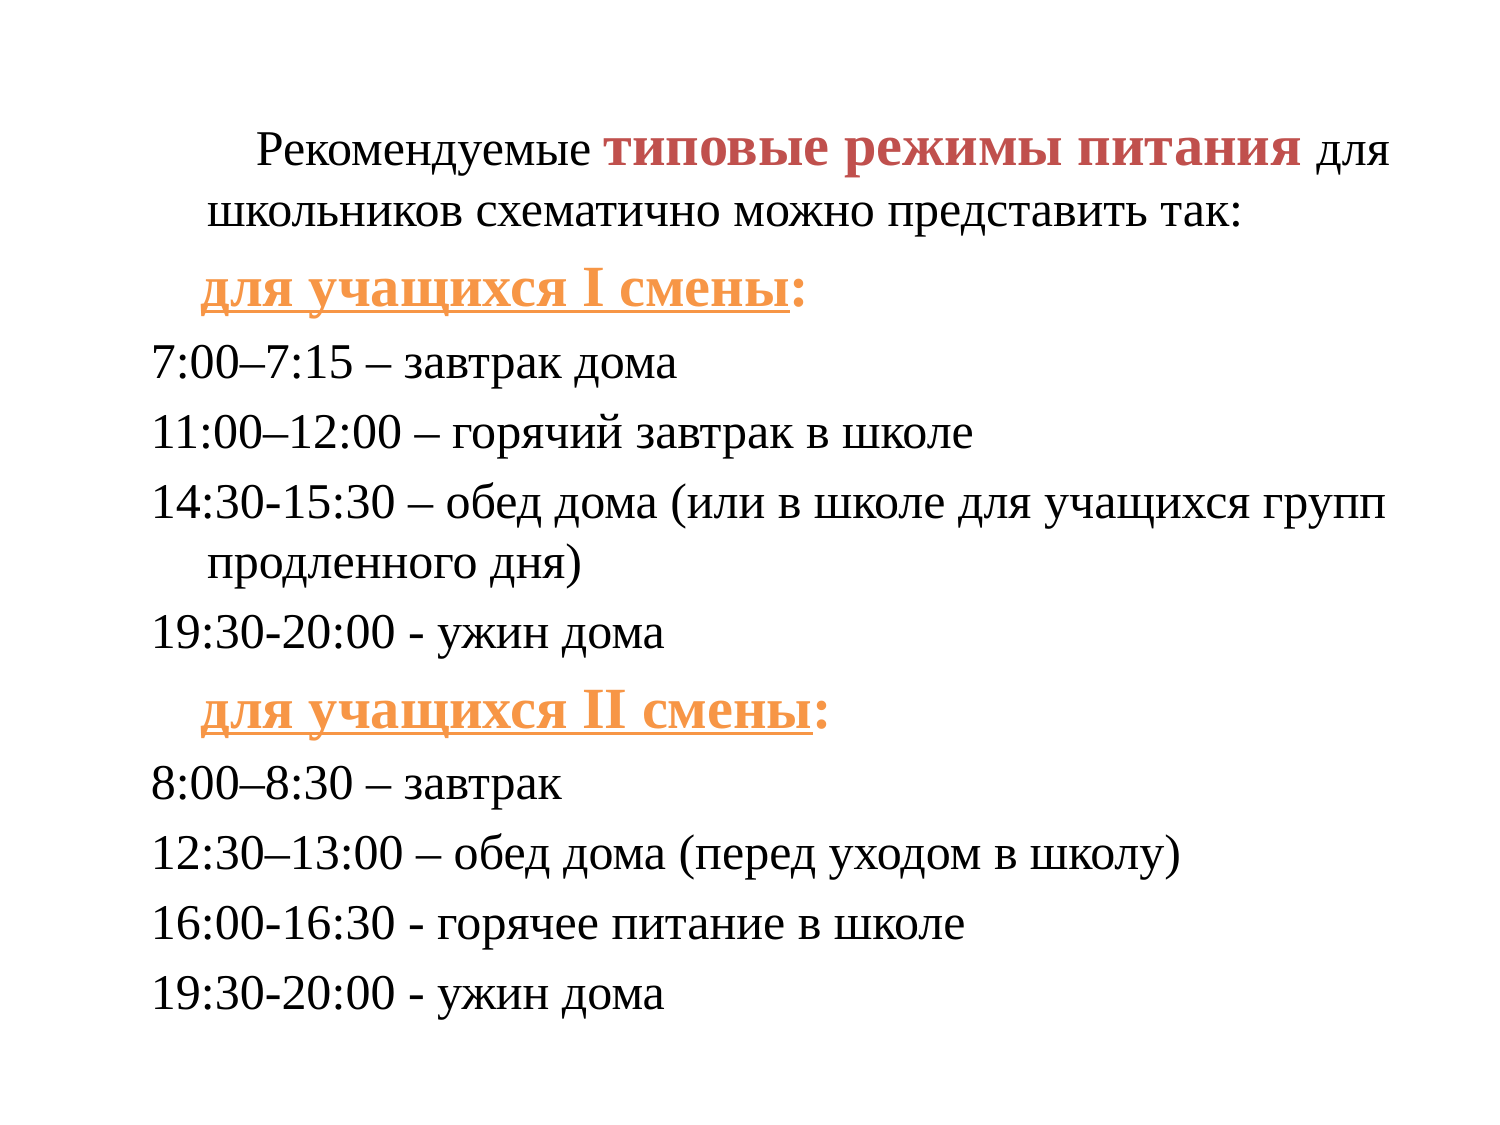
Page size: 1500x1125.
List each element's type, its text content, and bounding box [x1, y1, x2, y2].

list Рекомендуемые типовые режимы питания для школьников схематично можно представить так: для учащихся I смены: 7:00–7:15 – завтрак дома 11:00–12:00 – горячий завтрак в школе 14:30-15:30 – обед дома (или в школе для учащихся групп продленного дня) 19:30-20:00 - ужин дома для учащихся II смены: 8:00–8:30 – завтрак 12:30–13:00 – обед дома (перед уходом в школу) 16:00-16:30 - горячее питание в школе 19:30-20:00 - ужин дома [135, 42, 1436, 1094]
